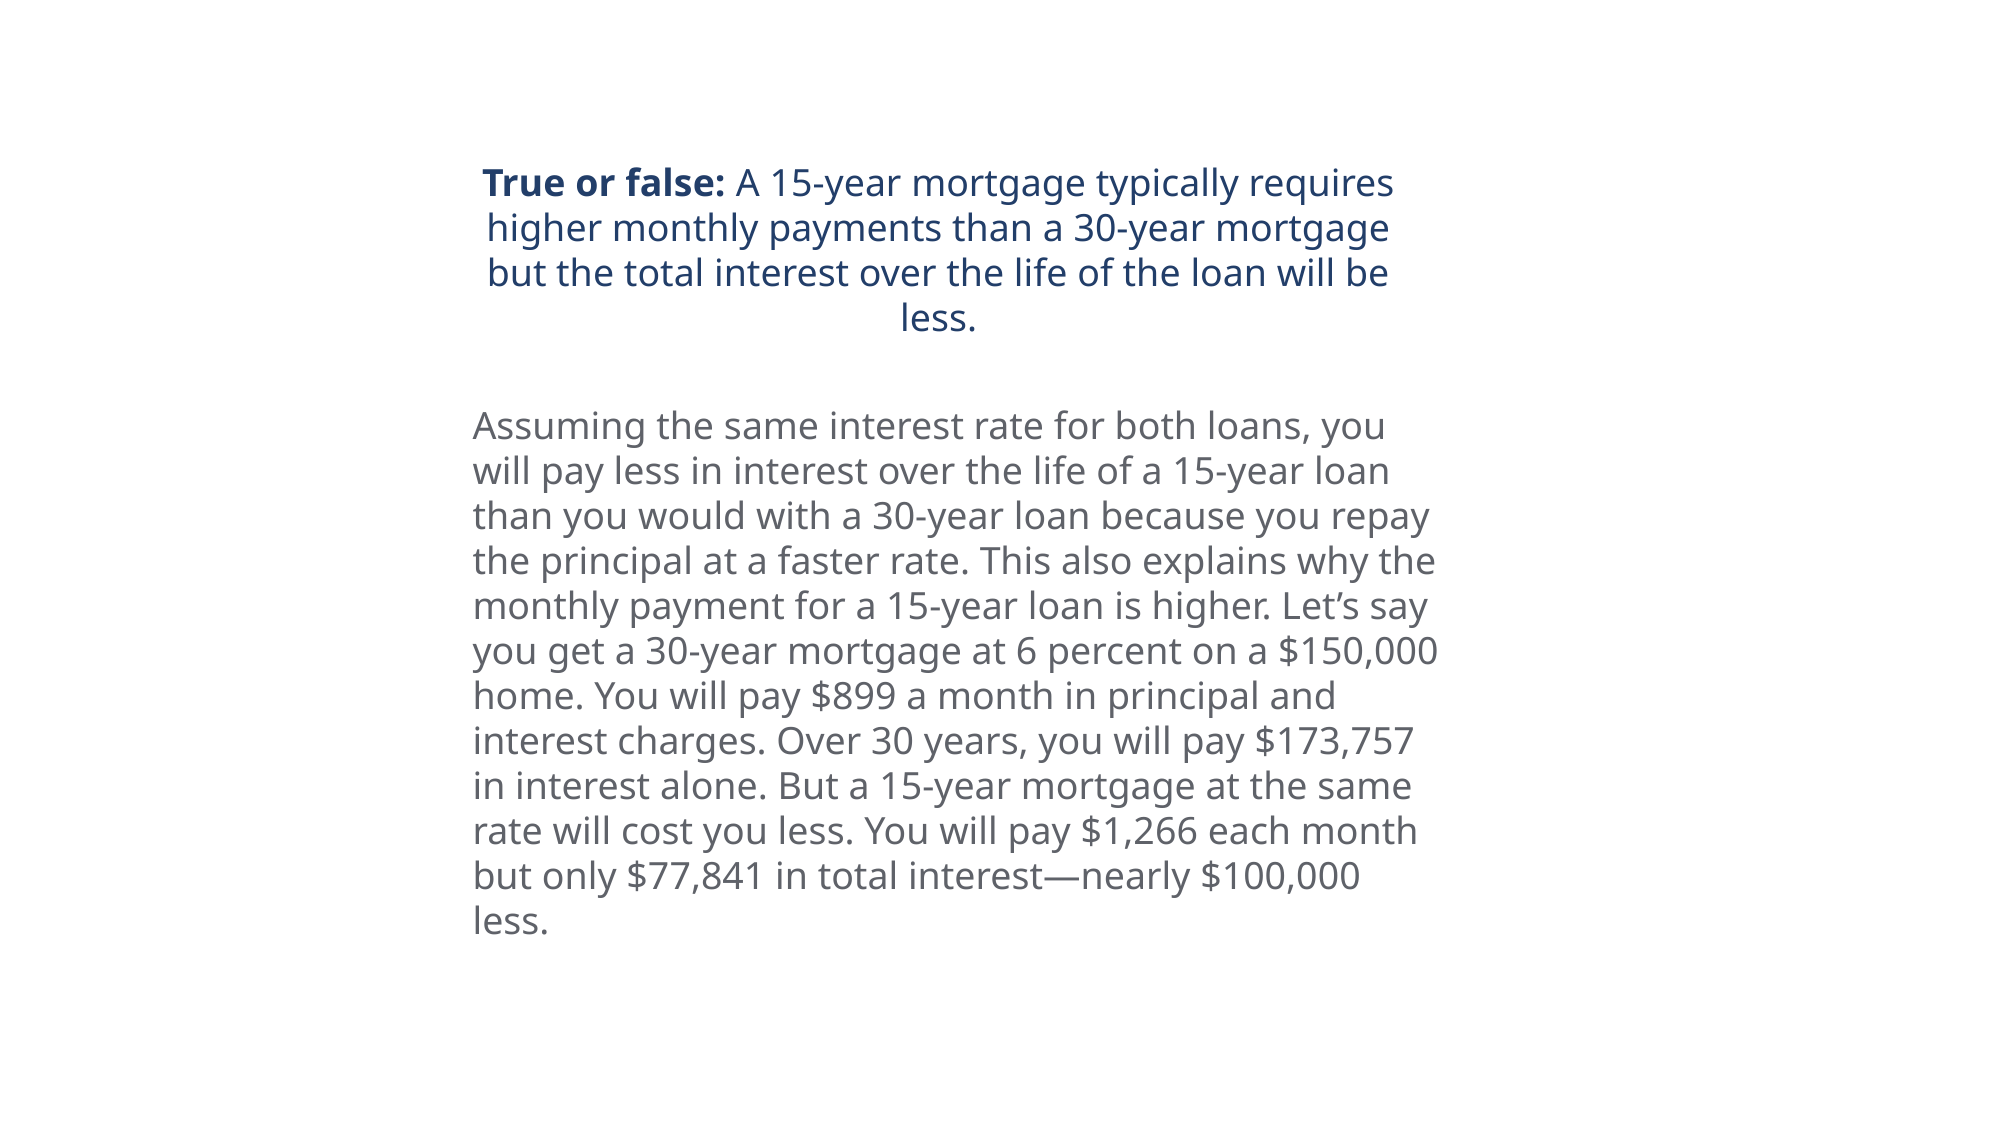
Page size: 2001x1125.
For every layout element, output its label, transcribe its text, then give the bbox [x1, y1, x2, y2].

text_box True or false: A 15-year mortgage typically requires higher monthly payments than a 30-year mortgage but the total interest over the life of the loan will be less. [438, 151, 1439, 346]
text_box Assuming the same interest rate for both loans, you will pay less in interest over the life of a 15-year loan than you would with a 30-year loan because you repay the principal at a faster rate. This also explains why the monthly payment for a 15-year loan is higher. Let’s say you get a 30-year mortgage at 6 percent on a $150,000 home. You will pay $899 a month in principal and interest charges. Over 30 years, you will pay $173,757 in interest alone. But a 15-year mortgage at the same rate will cost you less. You will pay $1,266 each month but only $77,841 in total interest—nearly $100,000 less. [457, 394, 1458, 950]
